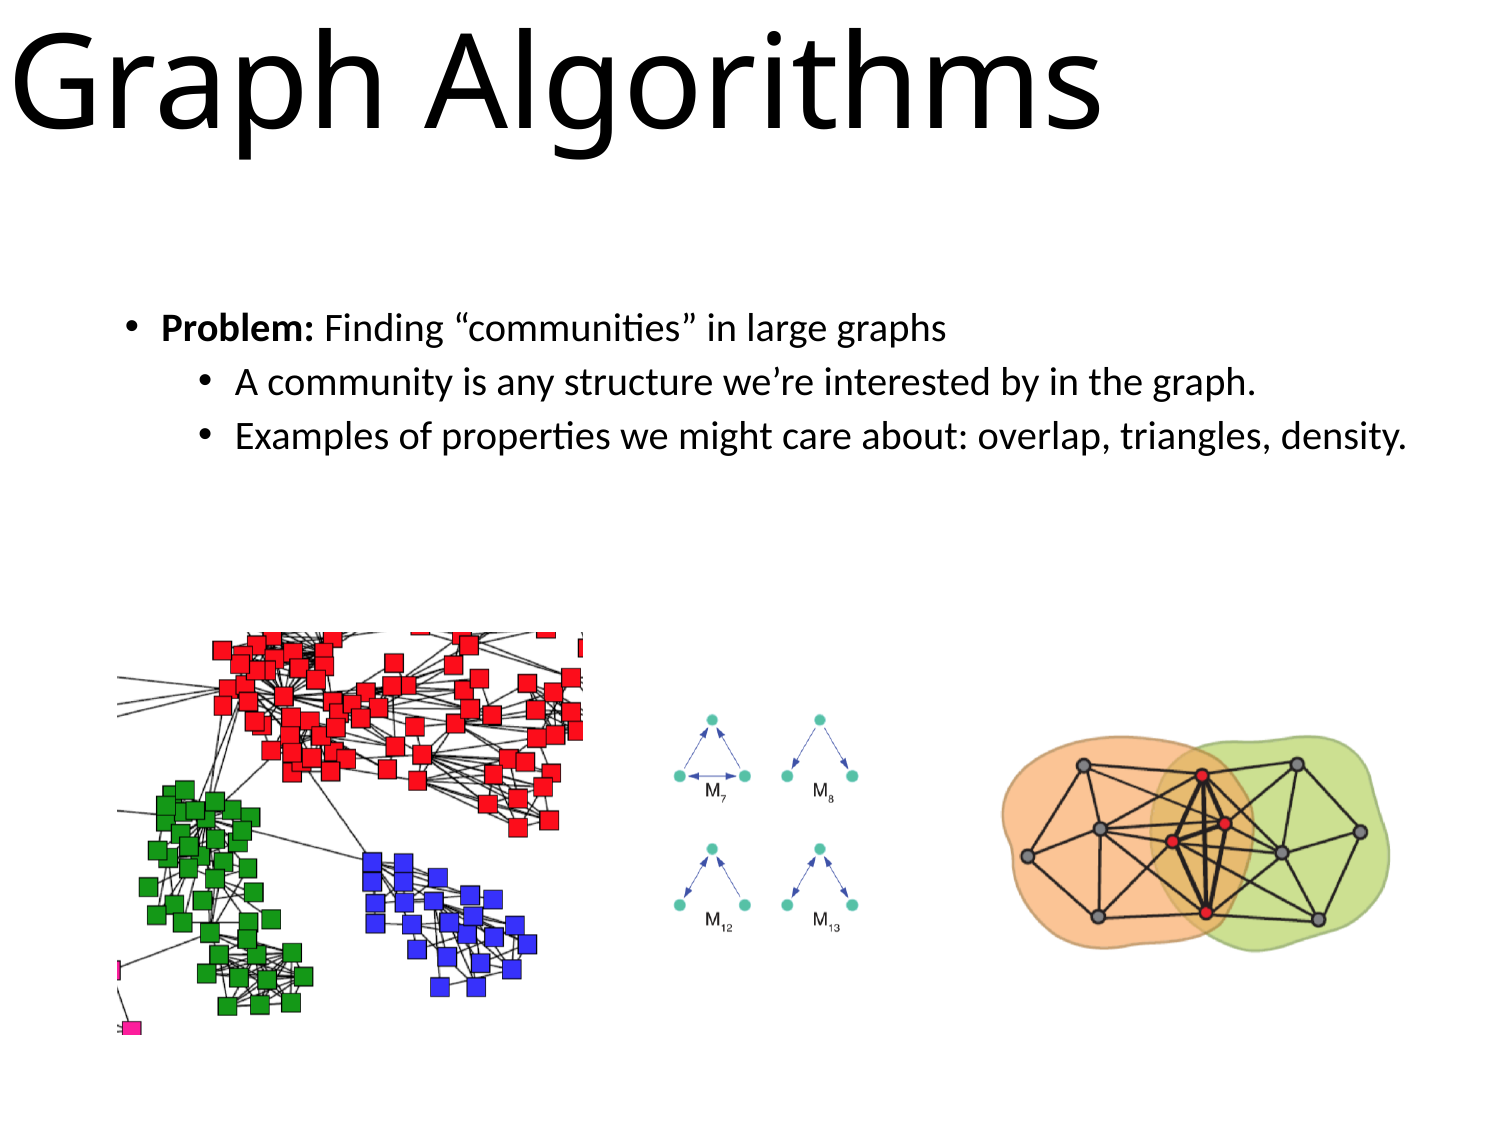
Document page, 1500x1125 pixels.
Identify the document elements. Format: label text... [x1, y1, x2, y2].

list Problem: Finding “communities” in large graphs A community is any structure we’re interested by in the graph. Examples of properties we might care about: overlap, triangles, density. [109, 298, 1434, 502]
title Graph Algorithms [0, 5, 1173, 165]
picture [117, 632, 583, 1035]
picture [655, 697, 888, 941]
picture [961, 694, 1422, 973]
